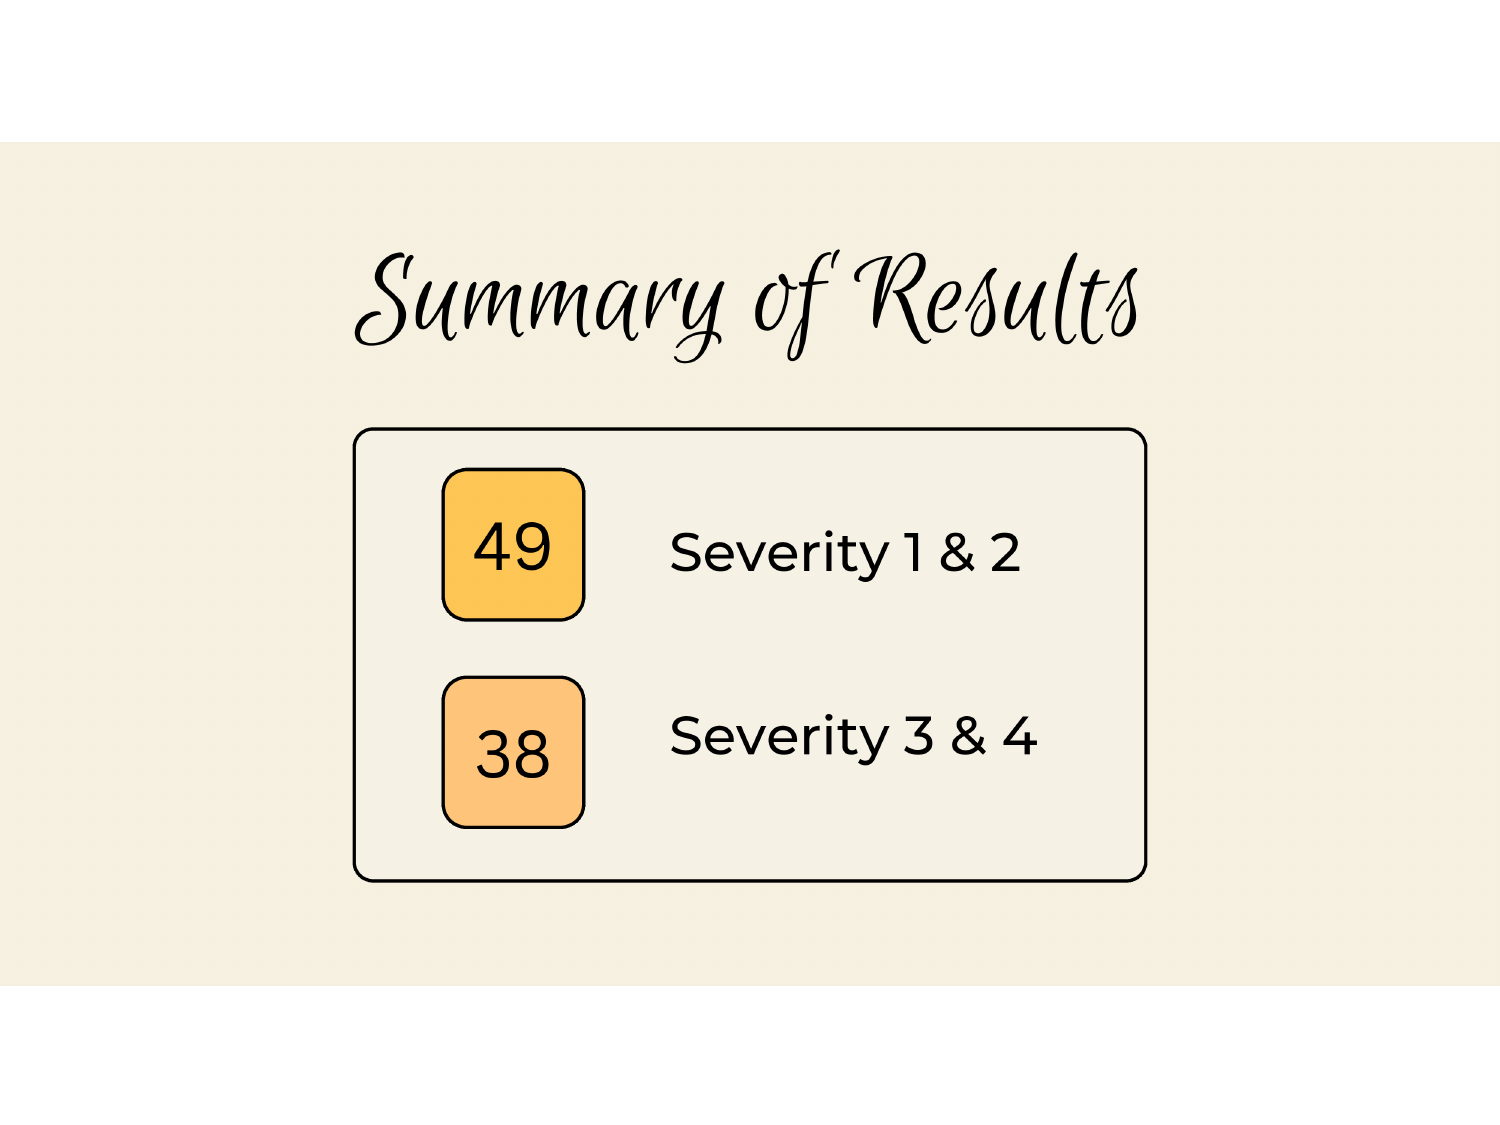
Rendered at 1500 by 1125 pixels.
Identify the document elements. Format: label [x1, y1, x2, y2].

picture [0, 141, 1500, 987]
